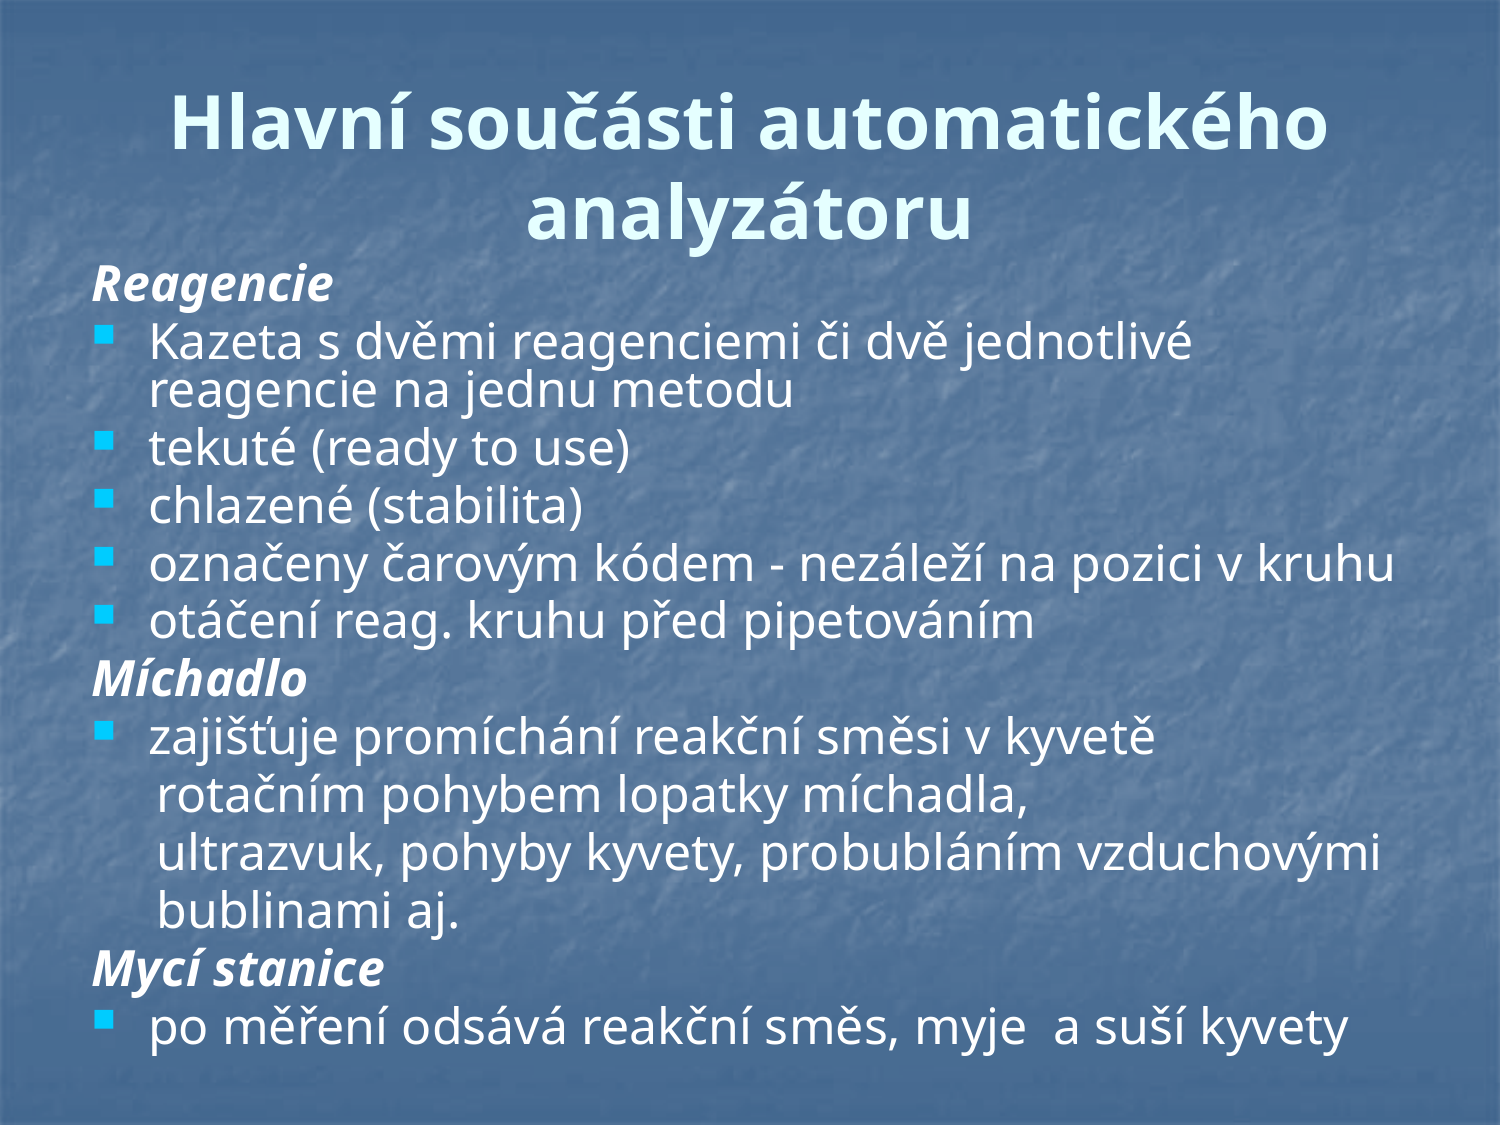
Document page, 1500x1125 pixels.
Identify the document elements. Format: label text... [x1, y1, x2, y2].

title Hlavní součásti automatického analyzátoru [75, 62, 1425, 268]
list Reagencie Kazeta s dvěmi reagenciemi či dvě jednotlivé reagencie na jednu metodu tekuté (ready to use) chlazené (stabilita) označeny čarovým kódem - nezáleží na pozici v kruhu otáčení reag. kruhu před pipetováním Míchadlo zajišťuje promíchání reakční směsi v kyvetě rotačním pohybem lopatky míchadla, ultrazvuk, pohyby kyvety, probubláním vzduchovými bublinami aj. Mycí stanice po měření odsává reakční směs, myje a suší kyvety [76, 255, 1427, 1083]
